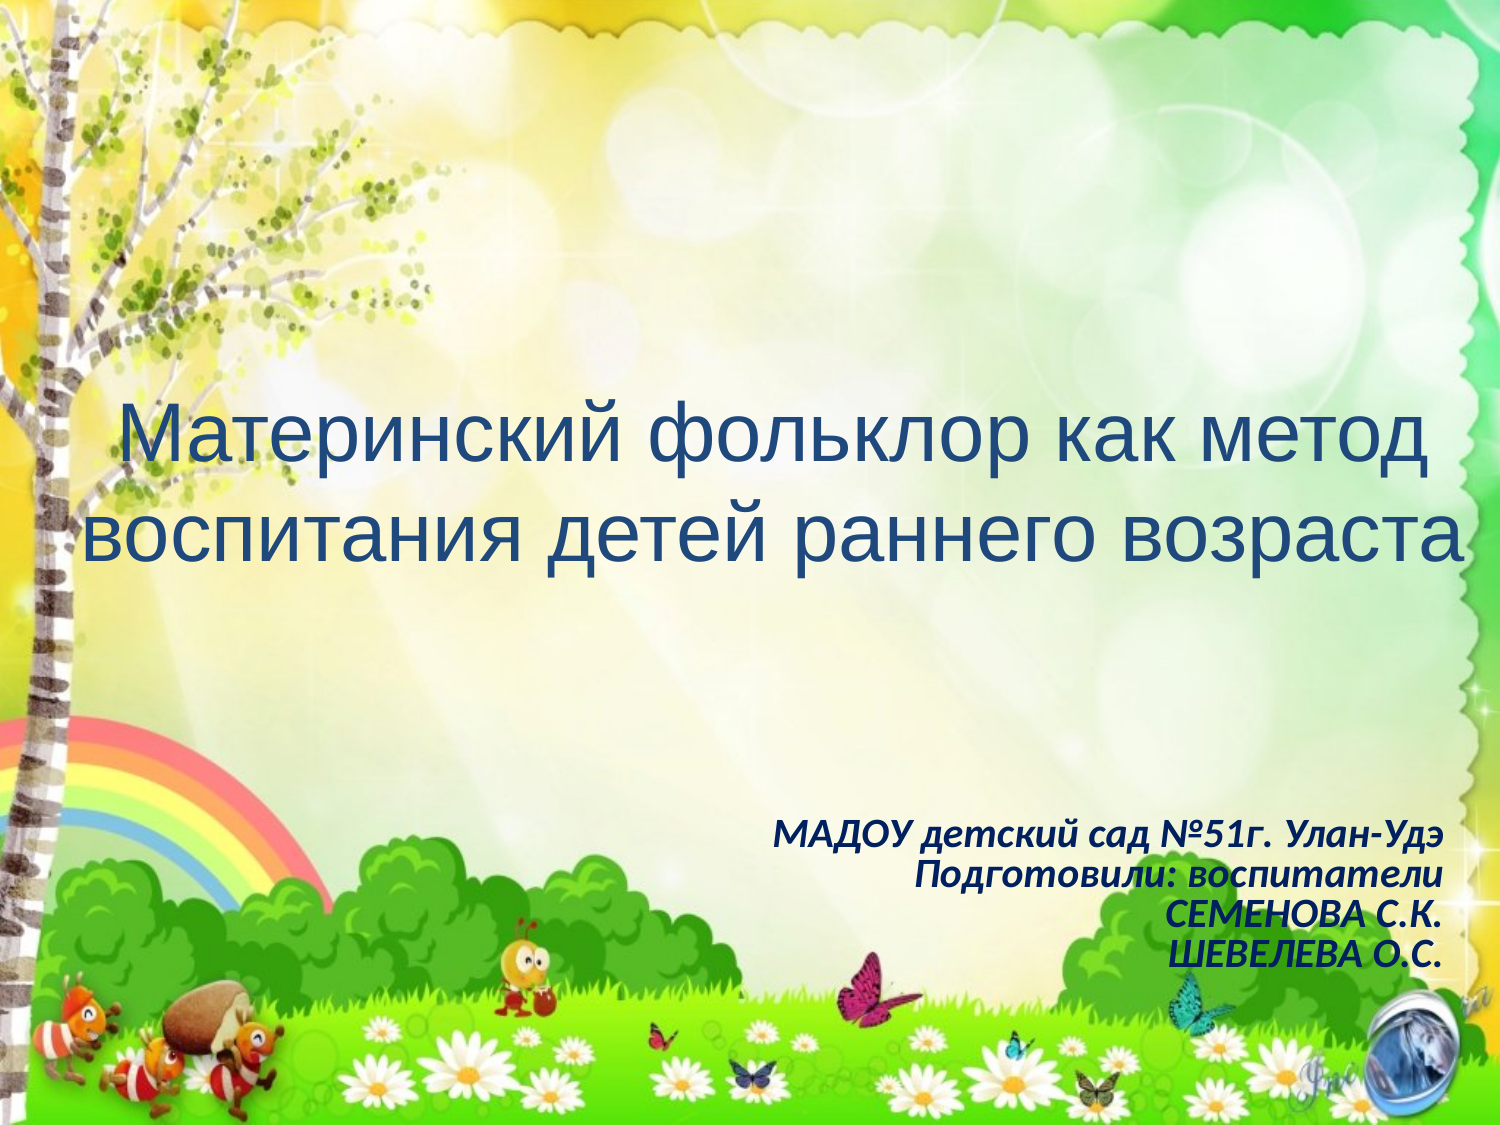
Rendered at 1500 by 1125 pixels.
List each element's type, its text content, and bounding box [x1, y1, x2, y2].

picture [0, 0, 1500, 1125]
text_box МАДОУ детский сад №51г. Улан-Удэ Подготовили: воспитатели СЕМЕНОВА С.К. ШЕВЕЛЕВА О.С. [632, 808, 1459, 984]
text_box Материнский фольклор как метод воспитания детей раннего возраста [46, 281, 1500, 631]
